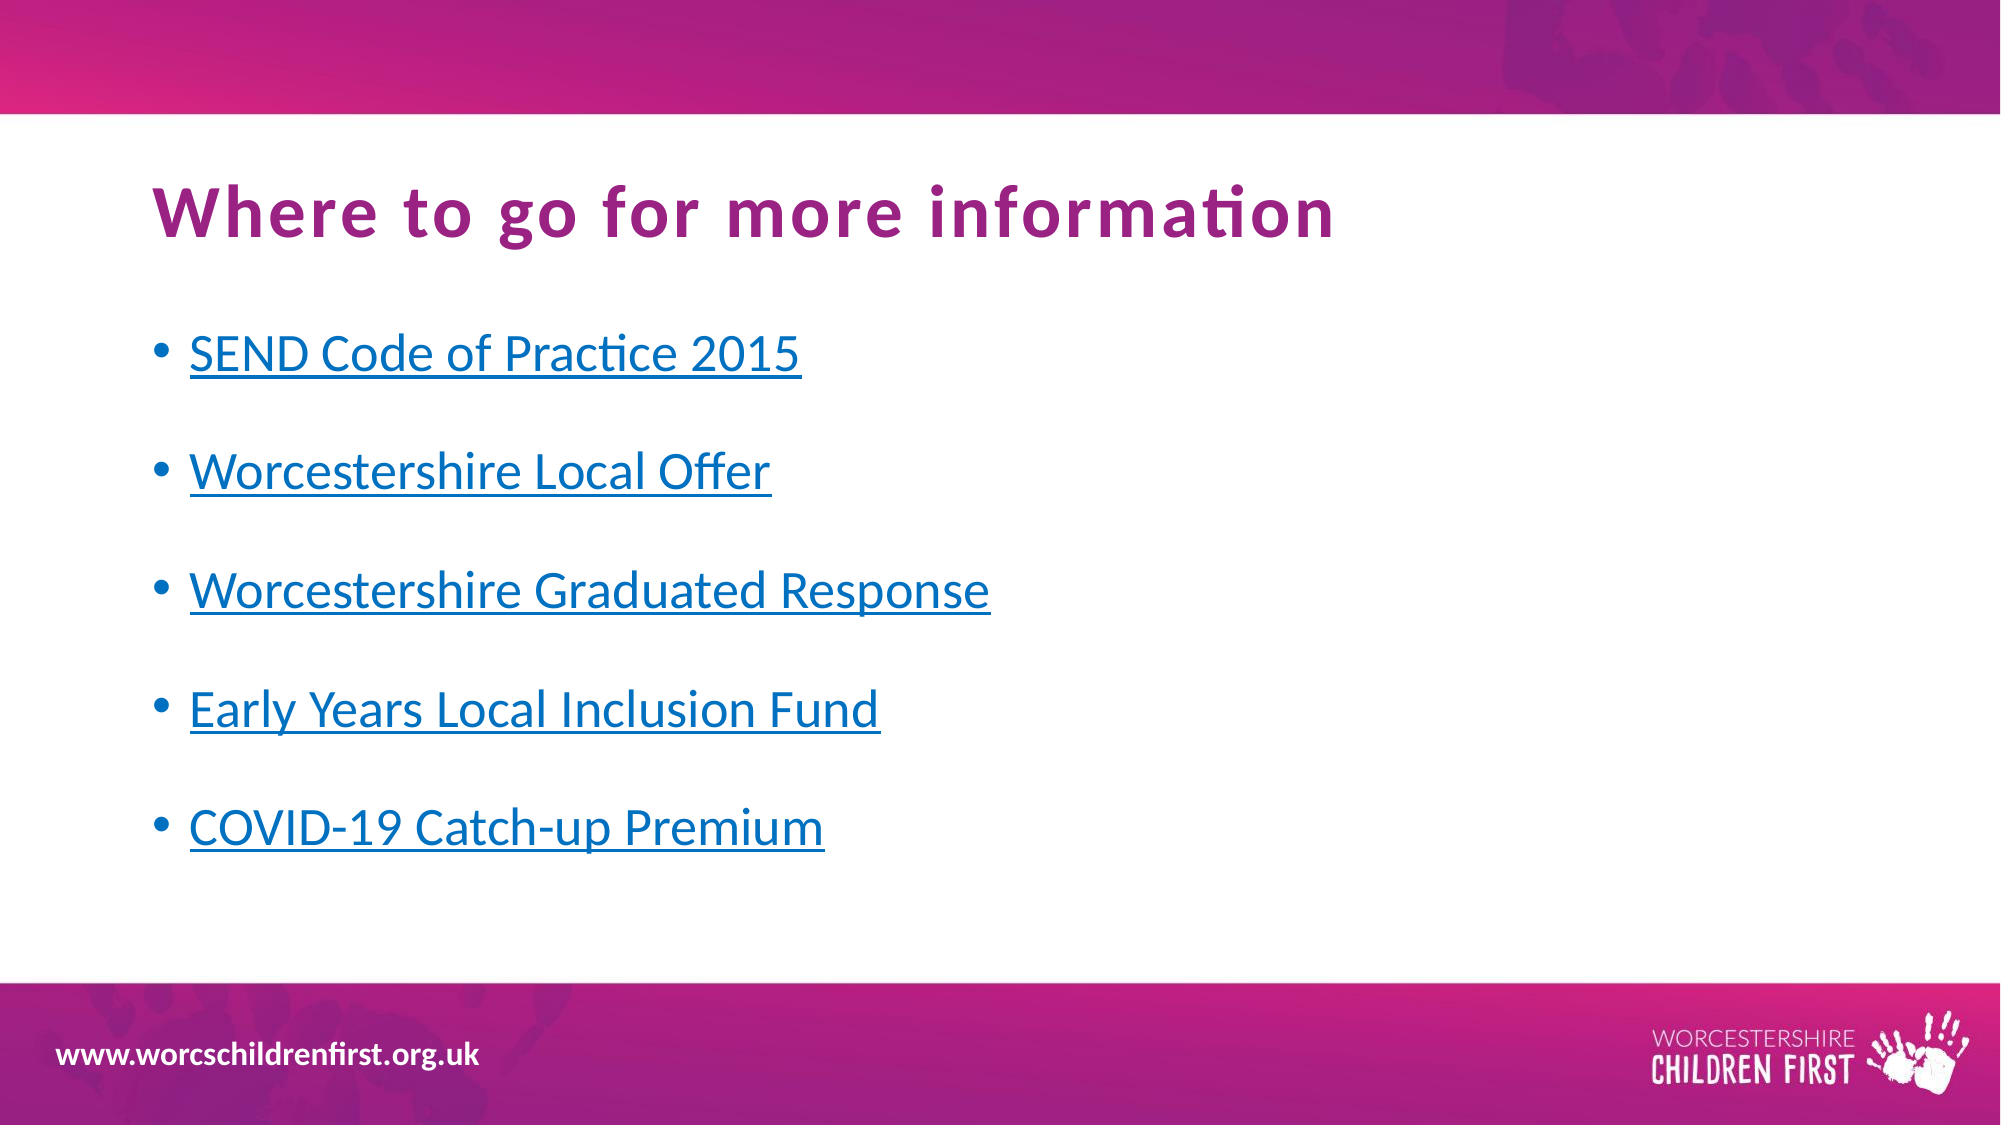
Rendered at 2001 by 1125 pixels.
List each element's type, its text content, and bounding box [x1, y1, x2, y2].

list SEND Code of Practice 2015 Worcestershire Local Offer Worcestershire Graduated Response Early Years Local Inclusion Fund COVID-19 Catch-up Premium [137, 277, 1863, 955]
title Where to go for more information [137, 148, 1863, 277]
picture [0, 0, 2001, 1125]
